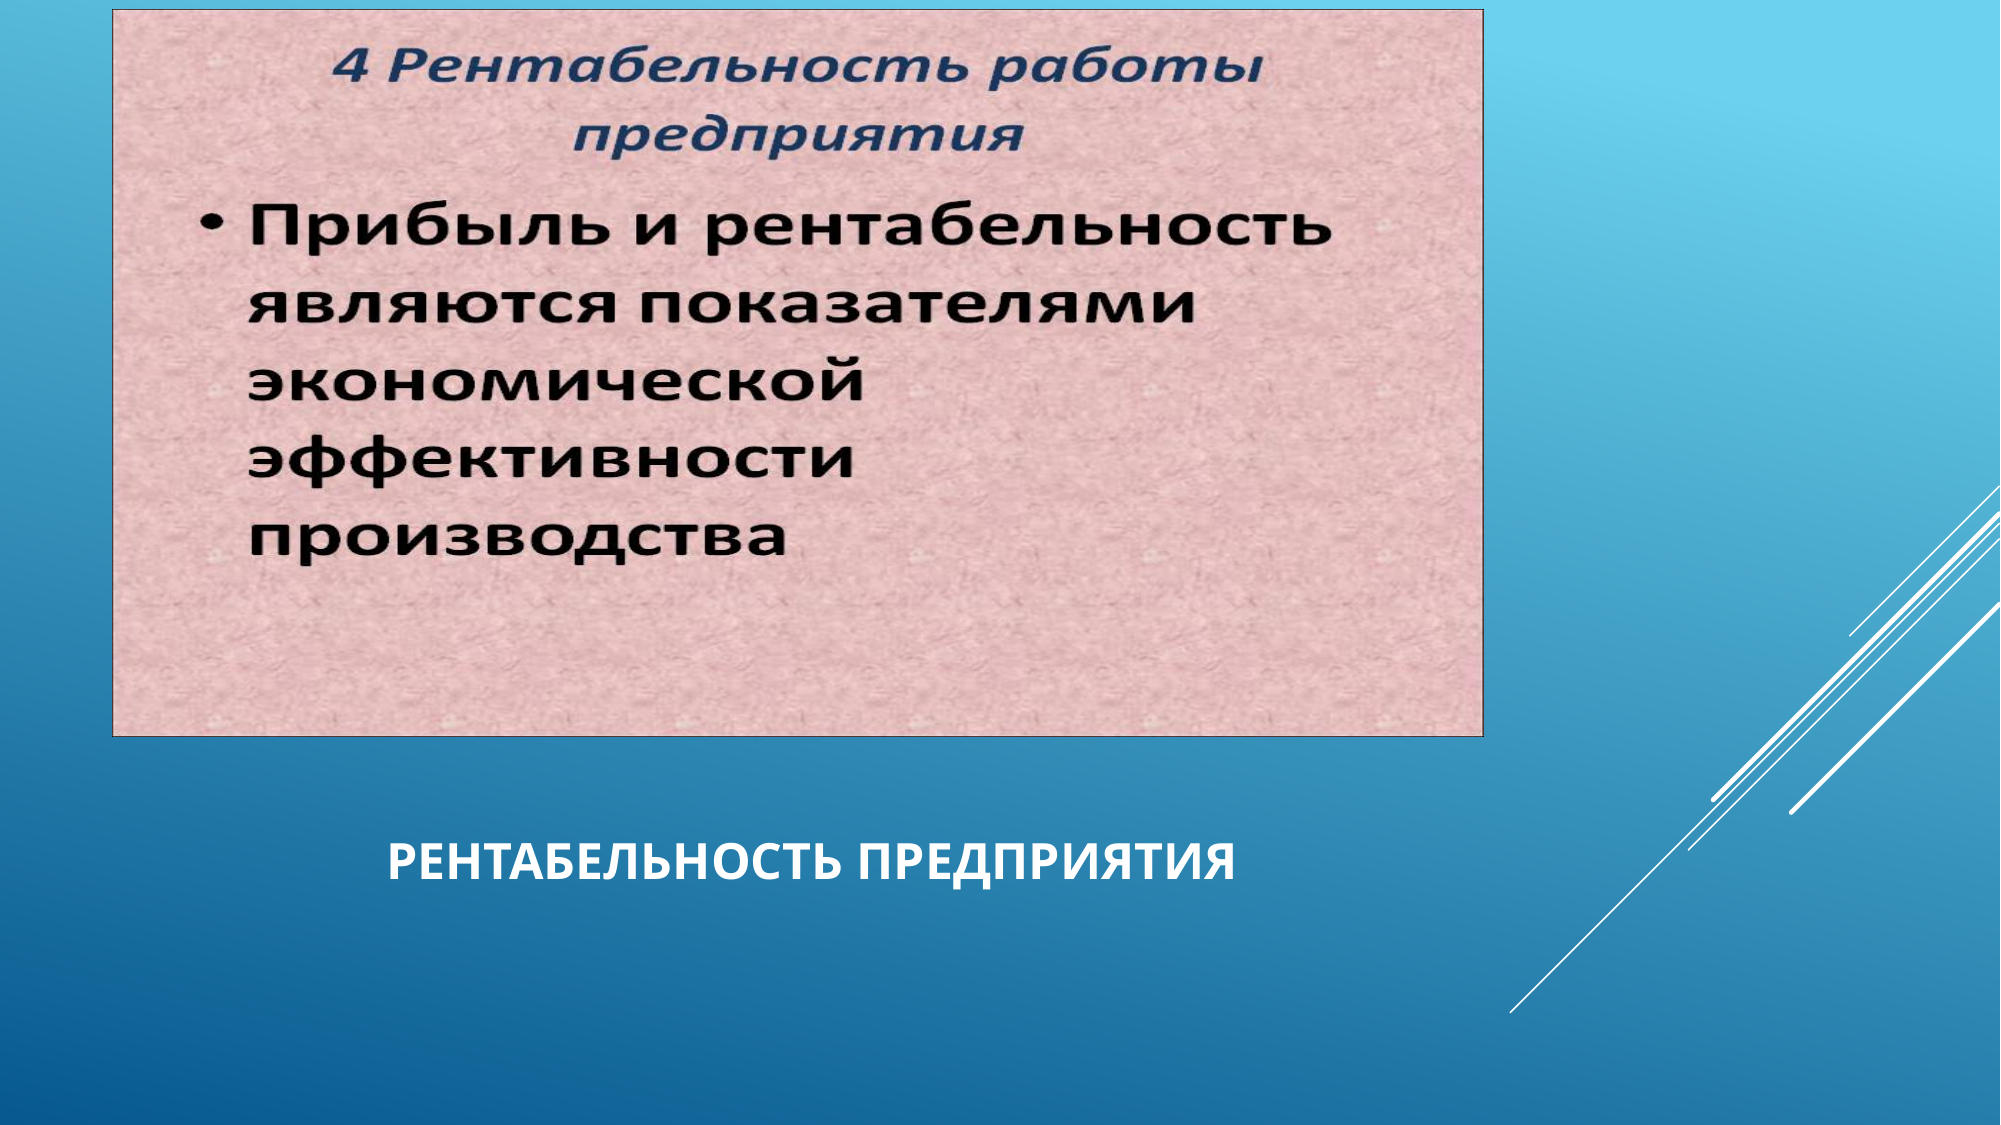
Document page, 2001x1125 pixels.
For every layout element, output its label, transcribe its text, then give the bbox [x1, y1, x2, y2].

title Рентабельность предприятия [112, 736, 1513, 984]
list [111, 9, 1485, 737]
